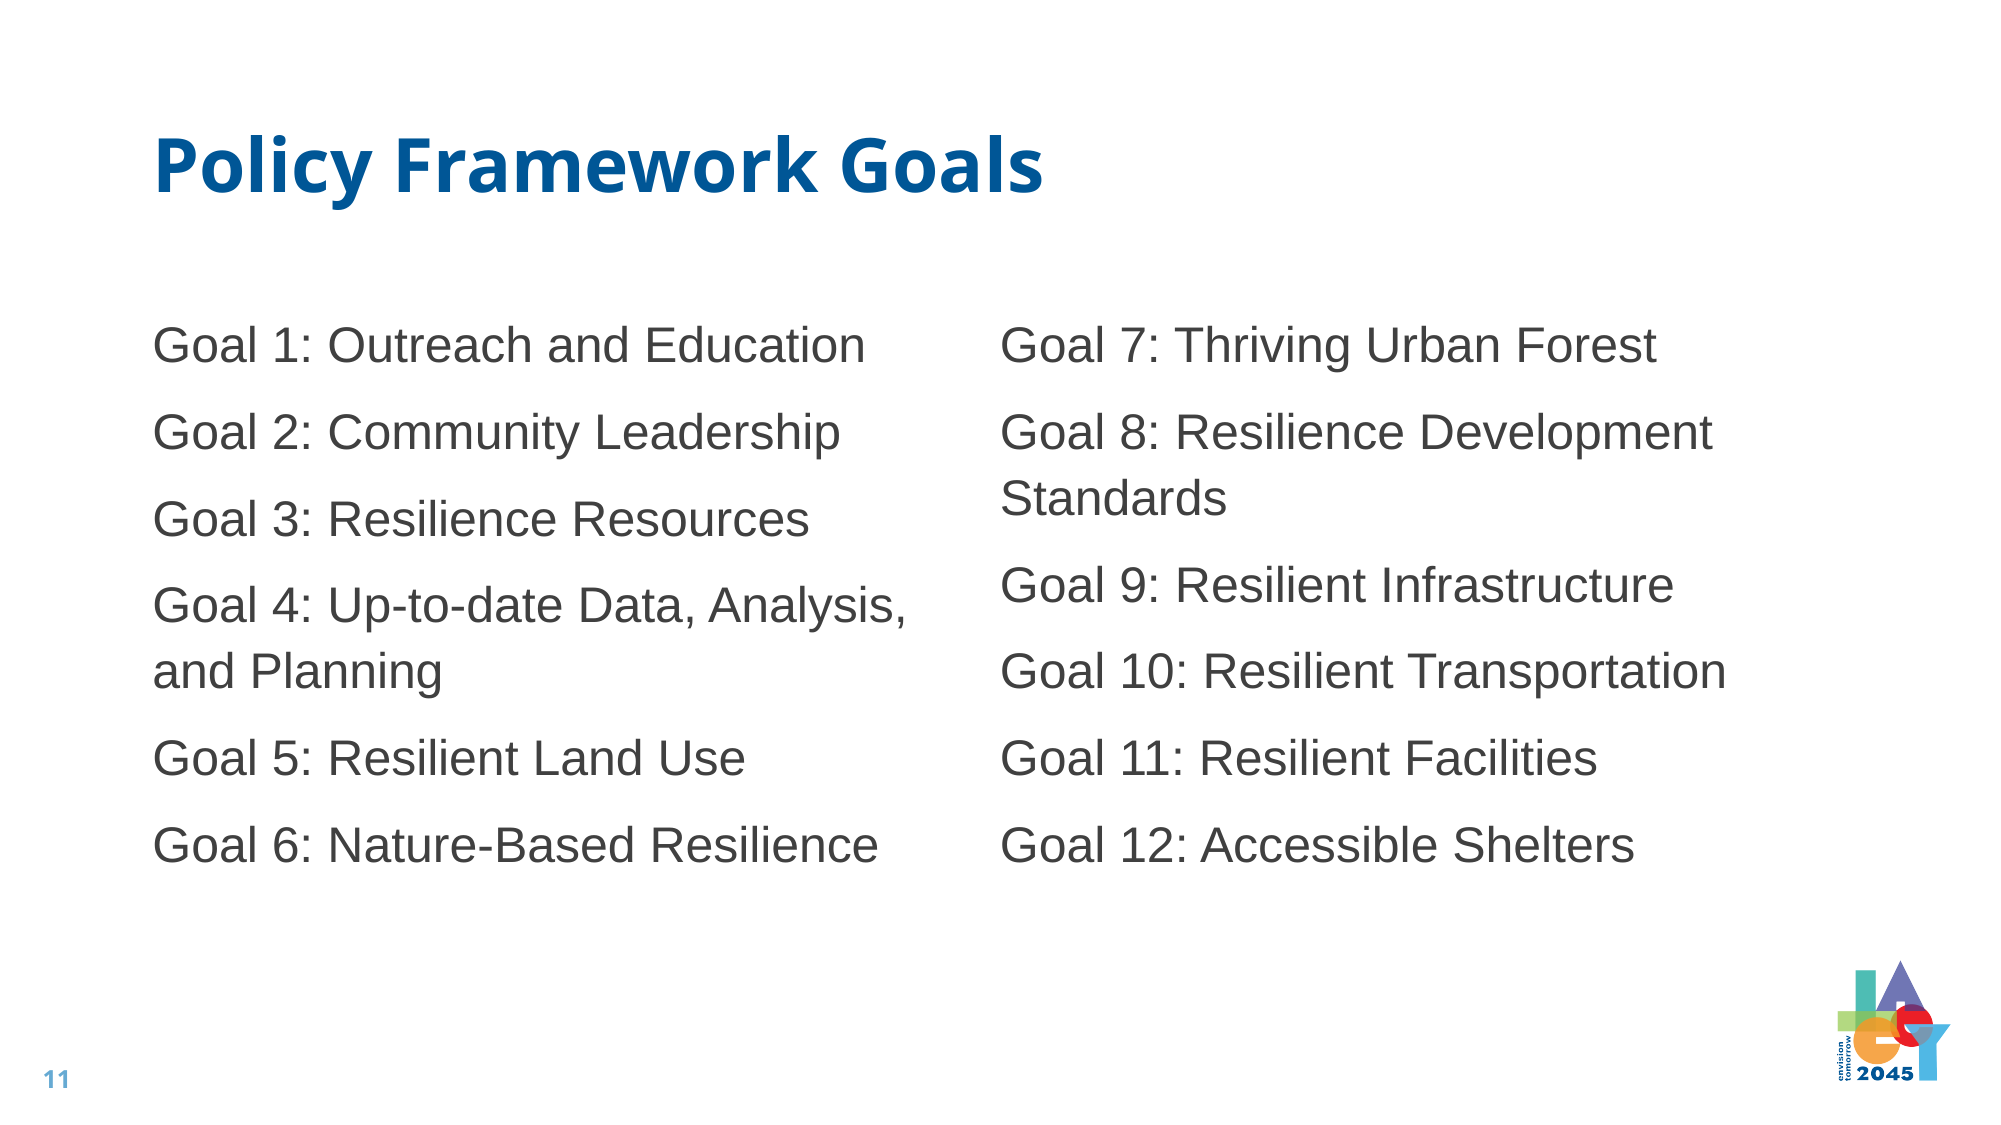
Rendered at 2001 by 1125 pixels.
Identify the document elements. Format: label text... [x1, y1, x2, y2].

title Policy Framework Goals [137, 59, 1863, 278]
list Goal 1: Outreach and Education Goal 2: Community Leadership Goal 3: Resilience Resources Goal 4: Up-to-date Data, Analysis, and Planning Goal 5: Resilient Land Use Goal 6: Nature-Based Resilience Goal 7: Thriving Urban Forest Goal 8: Resilience Development Standards Goal 9: Resilient Infrastructure Goal 10: Resilient Transportation Goal 11: Resilient Facilities Goal 12: Accessible Shelters [137, 299, 1863, 921]
picture [1837, 960, 1951, 1081]
slide_number 11 [27, 1050, 478, 1111]
